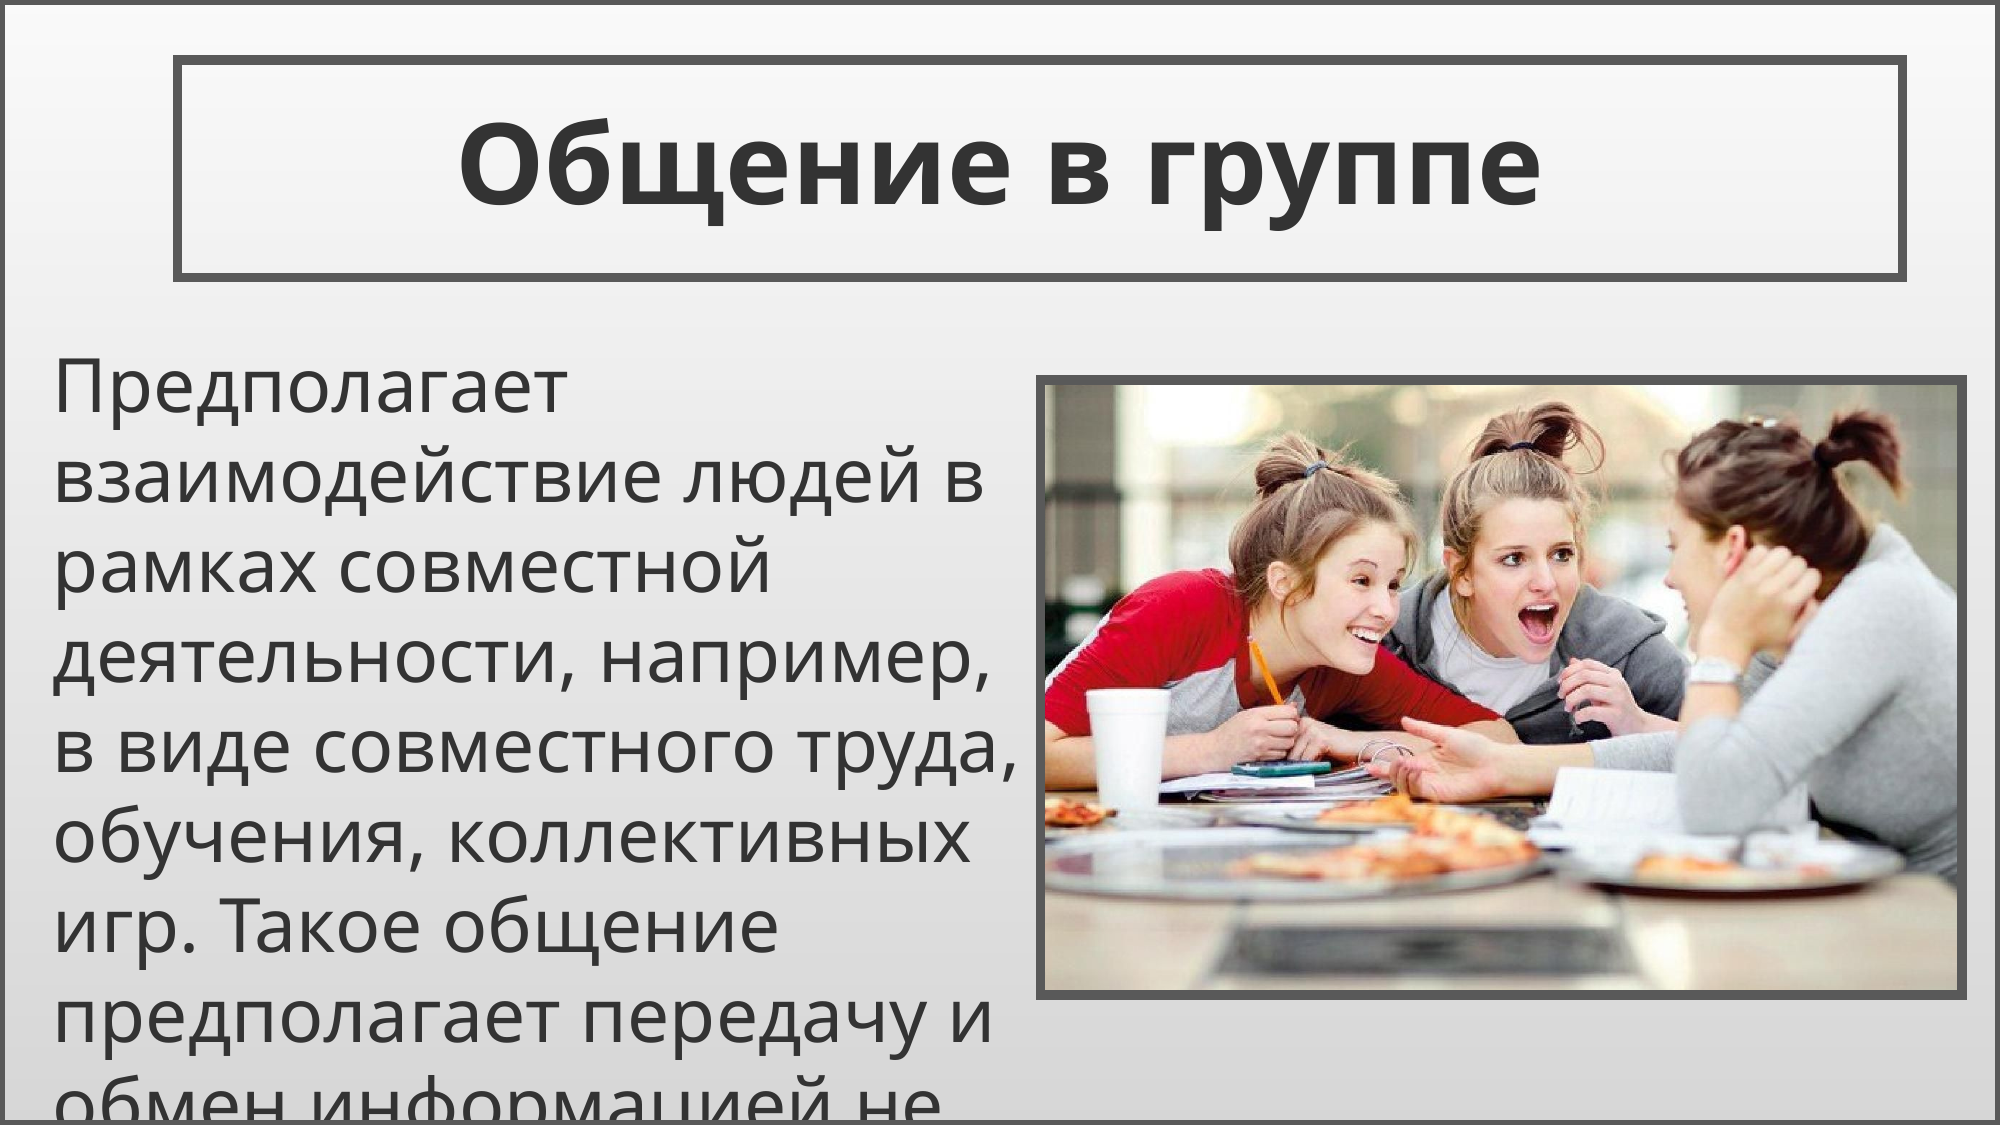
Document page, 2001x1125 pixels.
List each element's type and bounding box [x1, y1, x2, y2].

list [1040, 380, 1963, 996]
text_box [0, 0, 2000, 1125]
